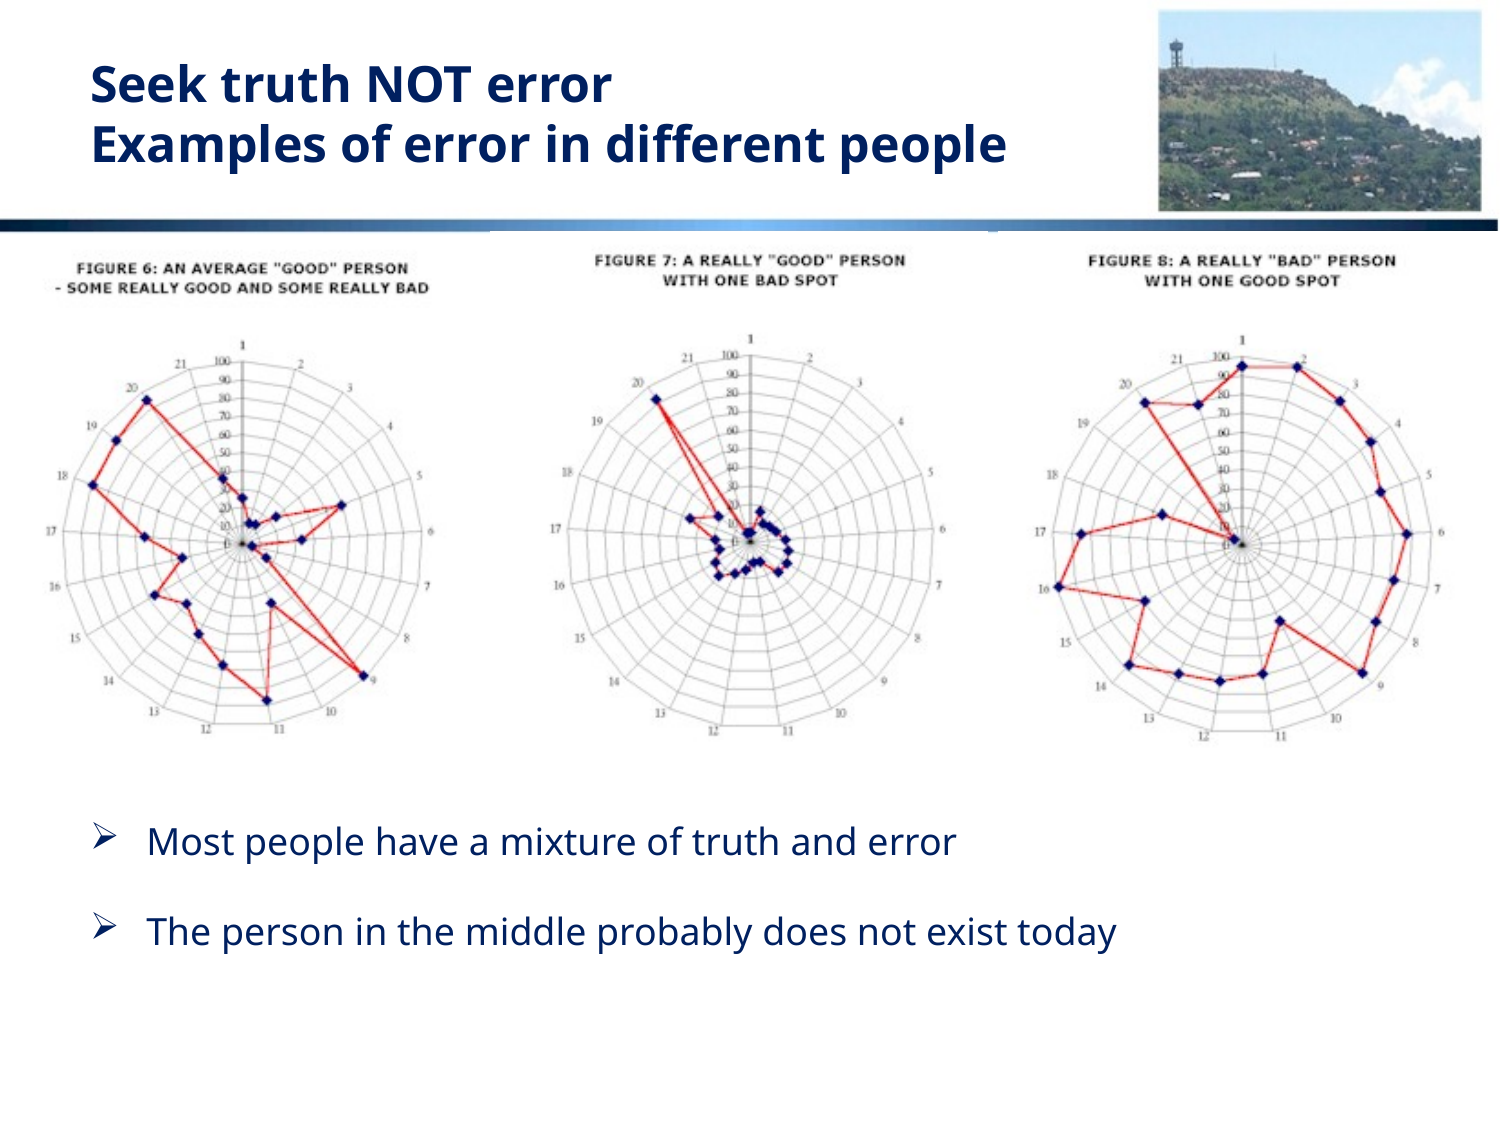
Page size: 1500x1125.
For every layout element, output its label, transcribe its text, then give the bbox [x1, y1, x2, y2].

text_box Most people have a mixture of truth and error The person in the middle probably does not exist today [74, 810, 1425, 1083]
picture [0, 0, 1500, 1125]
title Seek truth NOT error Examples of error in different people [75, 45, 1149, 233]
